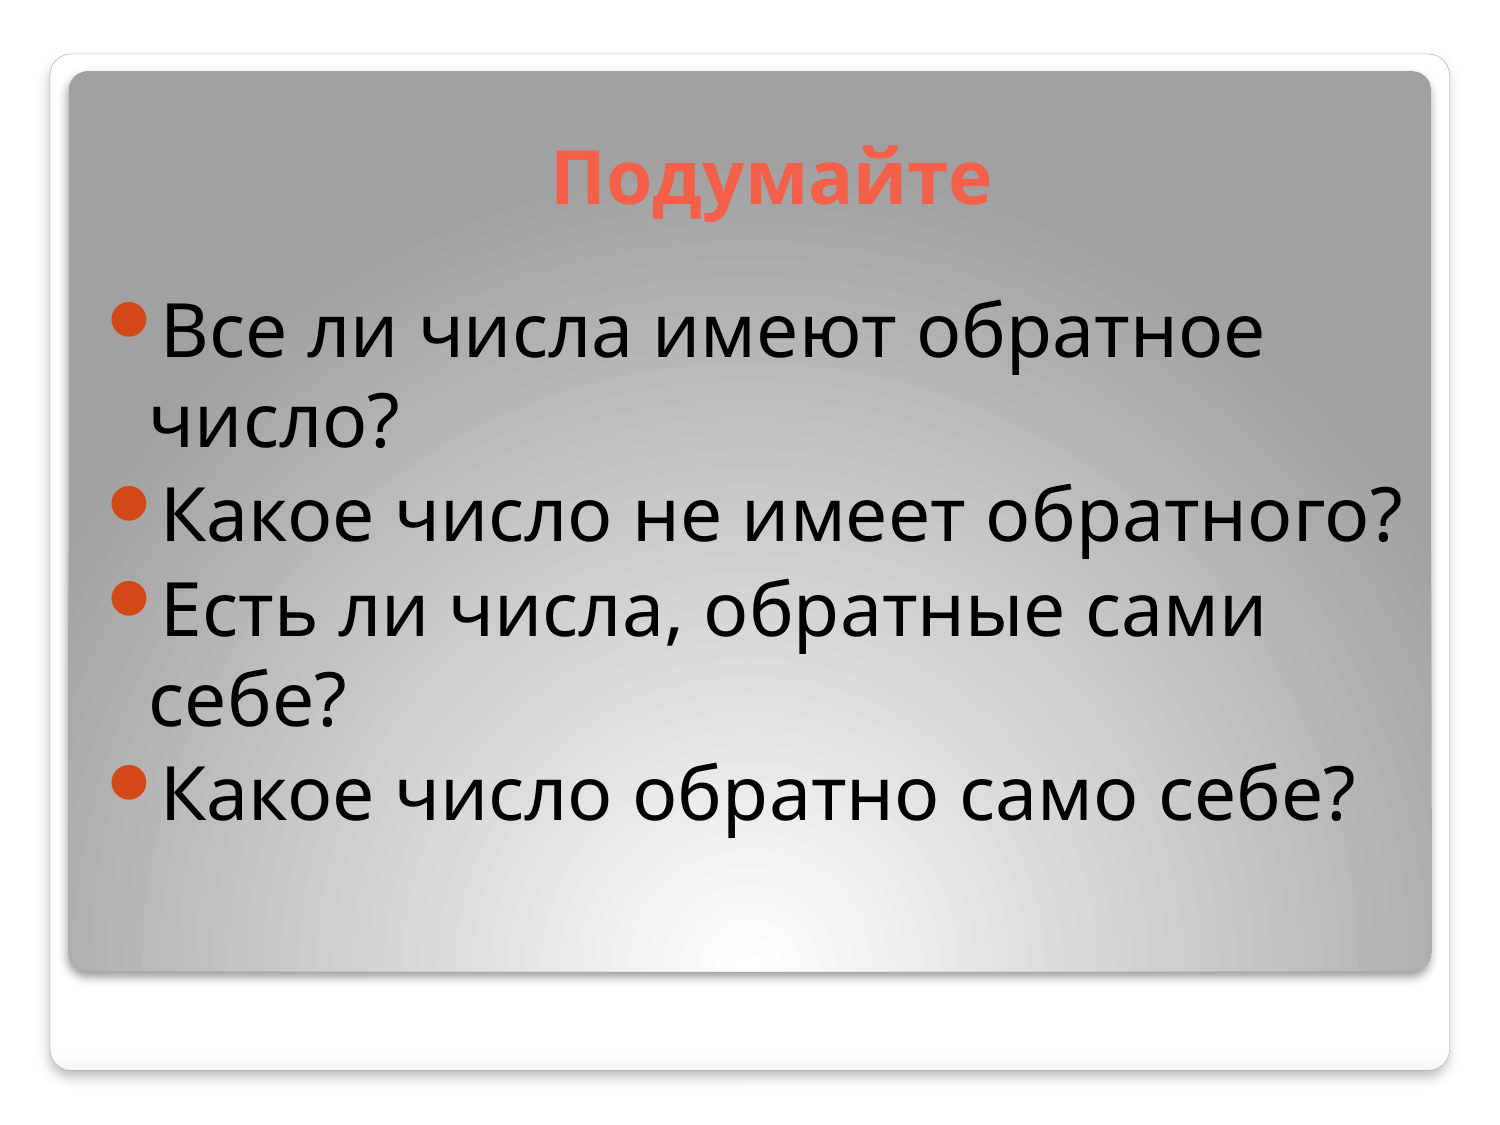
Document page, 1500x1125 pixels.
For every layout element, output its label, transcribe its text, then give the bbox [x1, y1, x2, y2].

list Все ли числа имеют обратное число? Какое число не имеет обратного? Есть ли числа, обратные сами себе? Какое число обратно само себе? [76, 267, 1420, 955]
title Подумайте [100, 54, 1443, 228]
